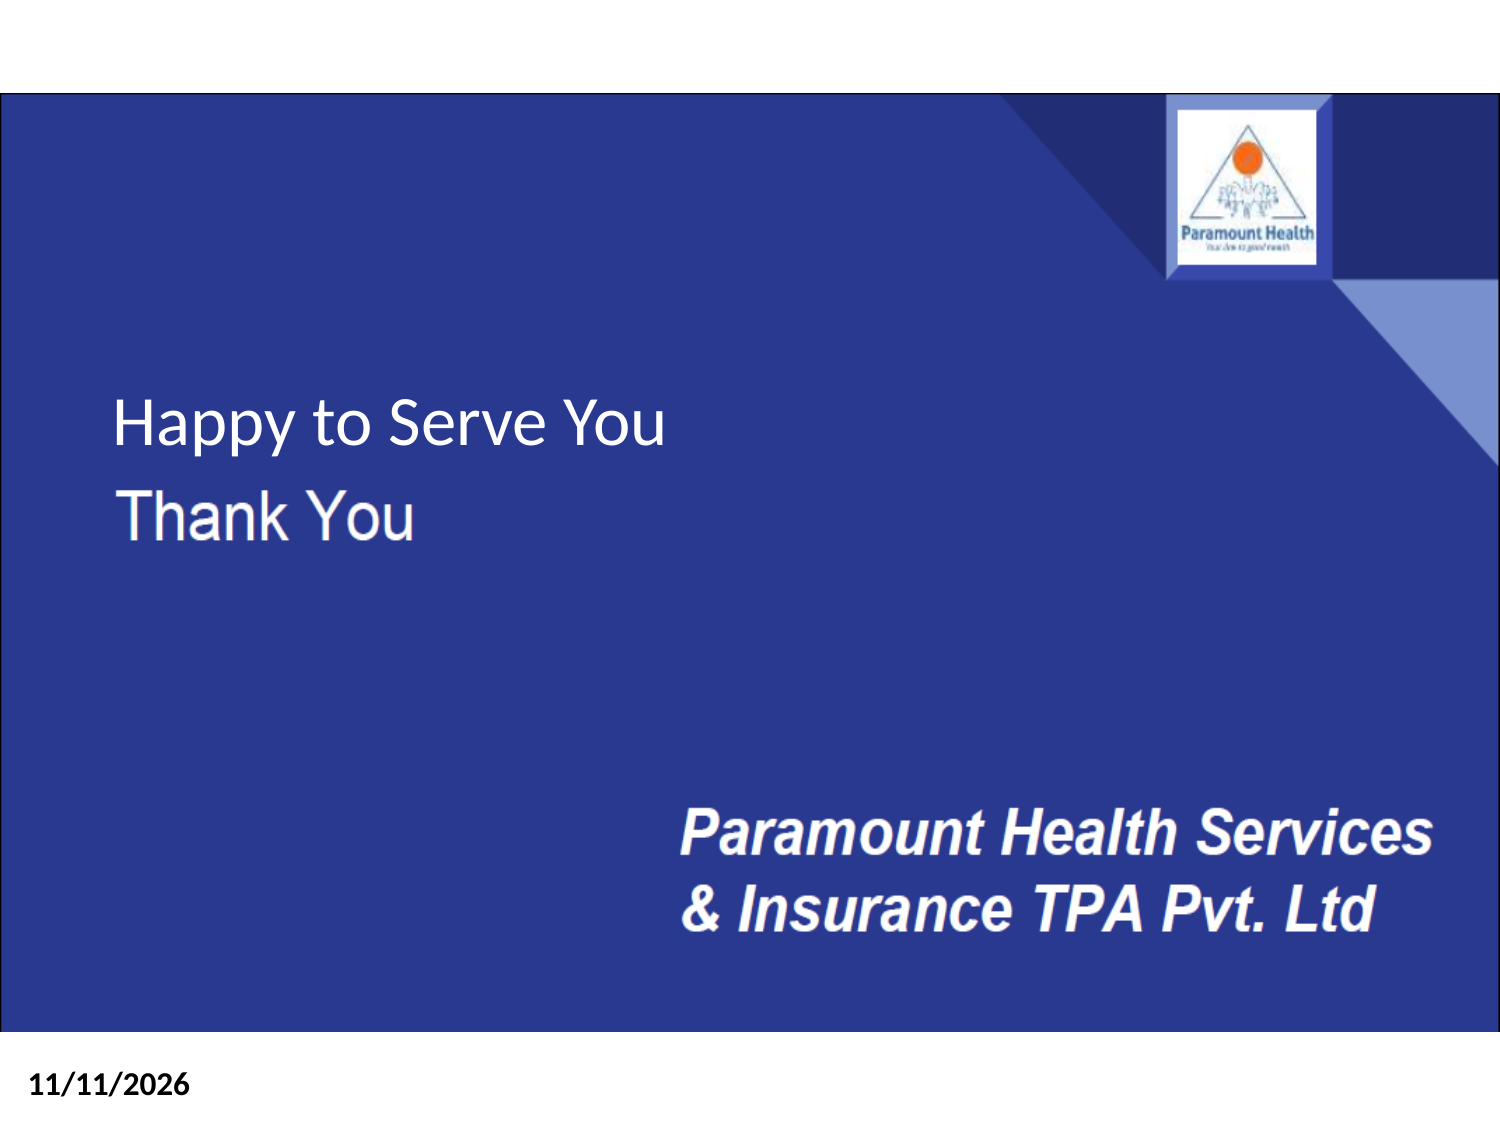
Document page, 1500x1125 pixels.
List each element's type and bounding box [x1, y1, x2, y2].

picture [0, 93, 1500, 1032]
slide_number [12, 1052, 363, 1113]
